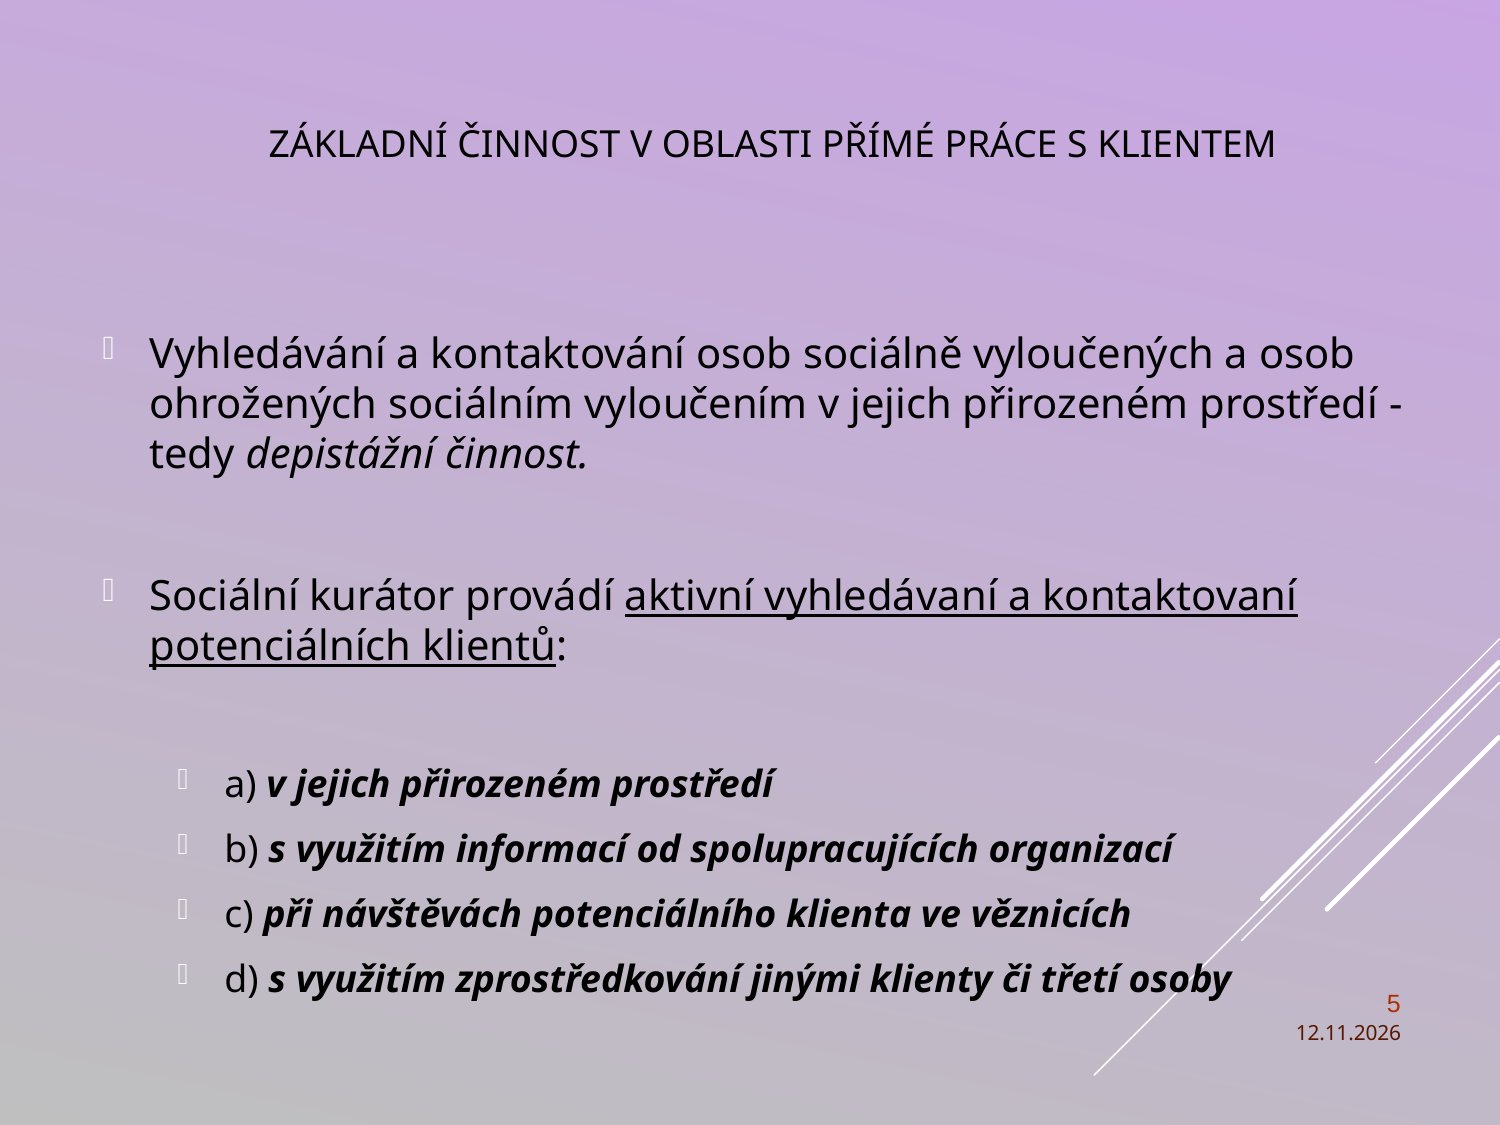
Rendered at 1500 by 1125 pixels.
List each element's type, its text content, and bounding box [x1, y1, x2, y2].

list Vyhledávání a kontaktování osob sociálně vyloučených a osob ohrožených sociálním vyloučením v jejich přirozeném prostředí - tedy depistážní činnost. Sociální kurátor provádí aktivní vyhledávaní a kontaktovaní potenciálních klientů: a) v jejich přirozeném prostředí b) s využitím informací od spolupracujících organizací c) při návštěvách potenciálního klienta ve věznicích d) s využitím zprostředkování jinými klienty či třetí osoby [87, 319, 1472, 1073]
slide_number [1218, 1012, 1416, 1073]
title Základní činnost v oblasti přímé práce s klientem [212, 112, 1334, 174]
slide_number 5 [1275, 915, 1416, 1012]
